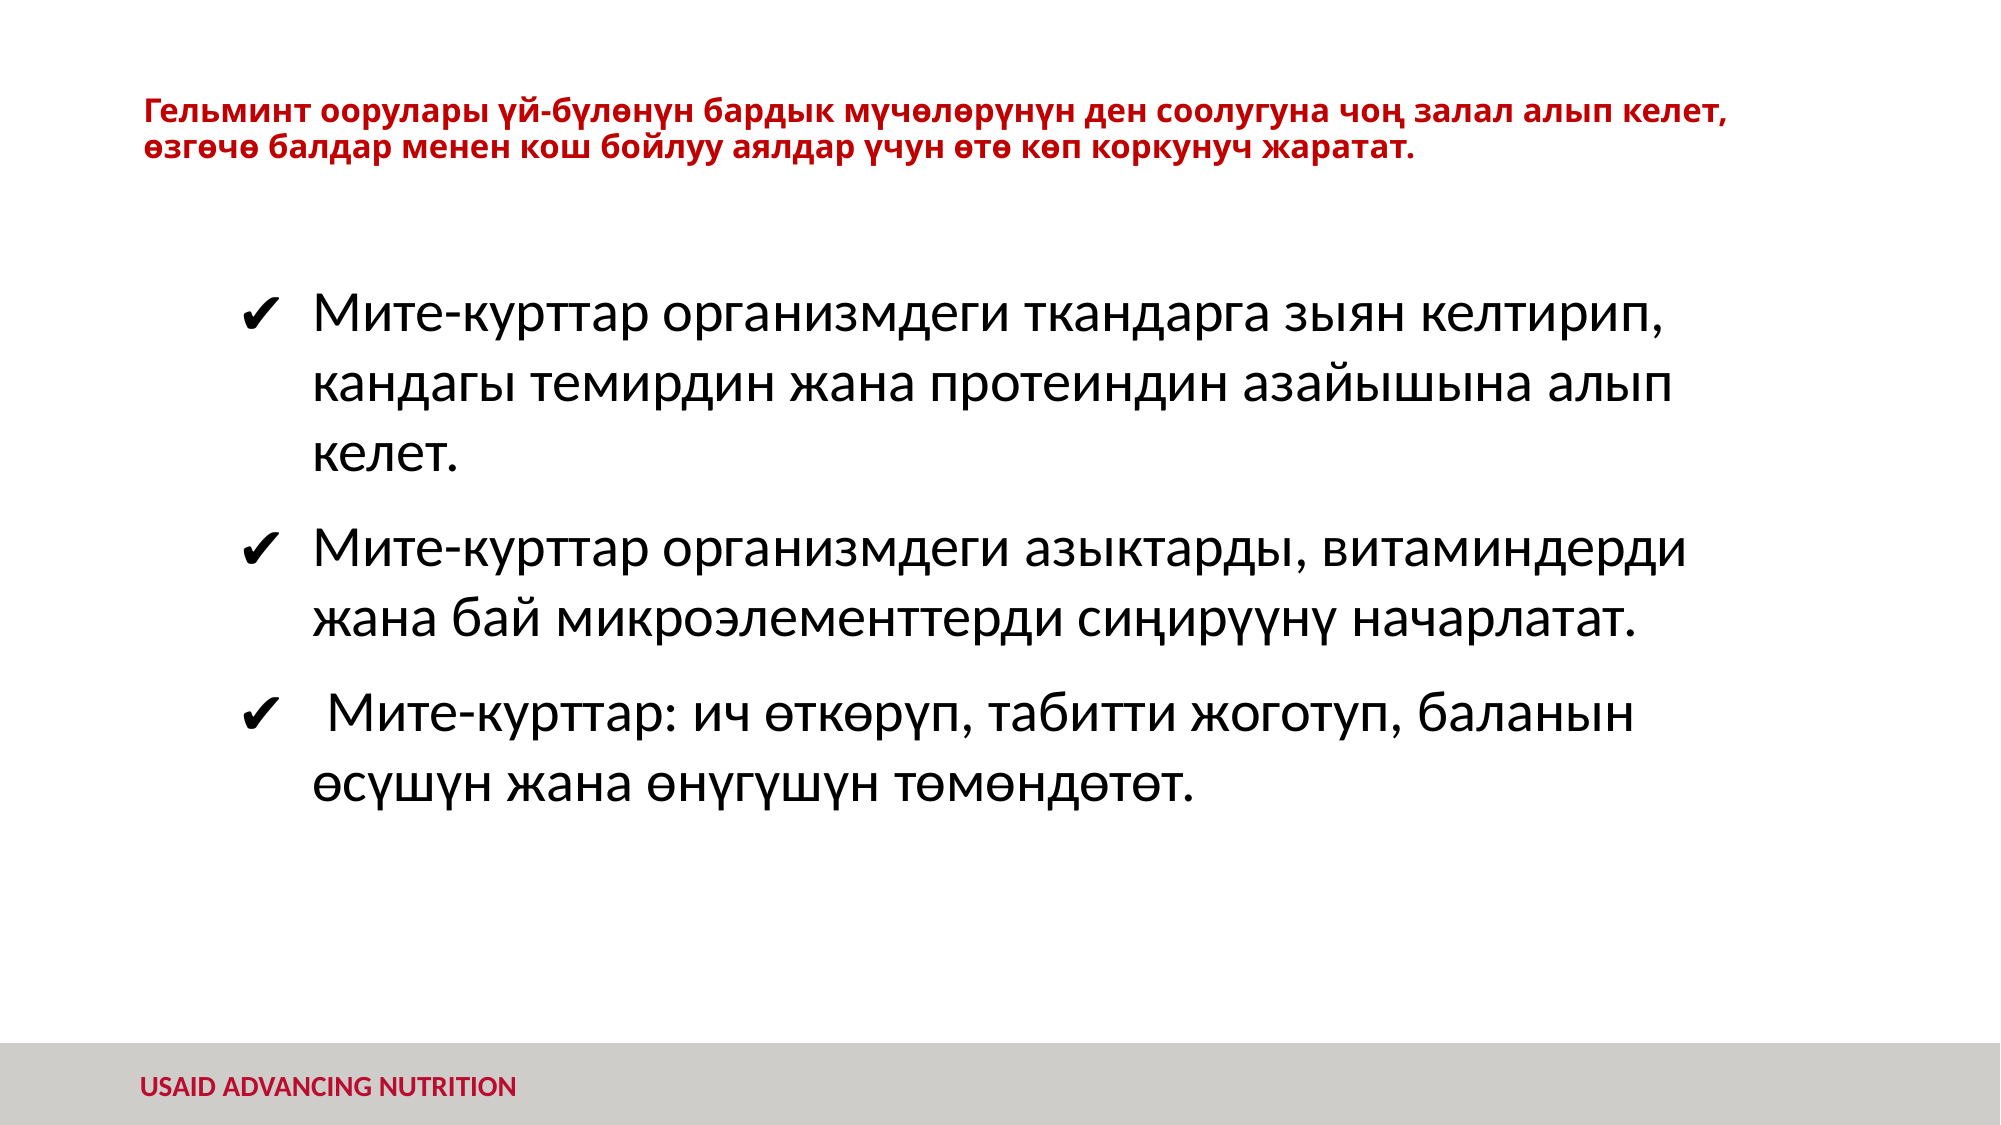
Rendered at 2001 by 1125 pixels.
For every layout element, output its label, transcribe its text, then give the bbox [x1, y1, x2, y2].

text_box Мите-курттар организмдеги ткандарга зыян келтирип, кандагы темирдин жана протеиндин азайышына алып келет. Мите-курттар организмдеги азыктарды, витаминдерди жана бай микроэлементтерди сиңирүүнү начарлатат. Мите-курттар: ич өткөрүп, табитти жоготуп, баланын өсүшүн жана өнүгүшүн төмөндөтөт. [147, 265, 1791, 881]
title Гельминт оорулары үй-бүлөнүн бардык мүчөлөрүнүн ден соолугуна чоң залал алып келет, өзгөчө балдар менен кош бойлуу аялдар үчун өтө көп коркунуч жаратат. [128, 86, 1871, 223]
